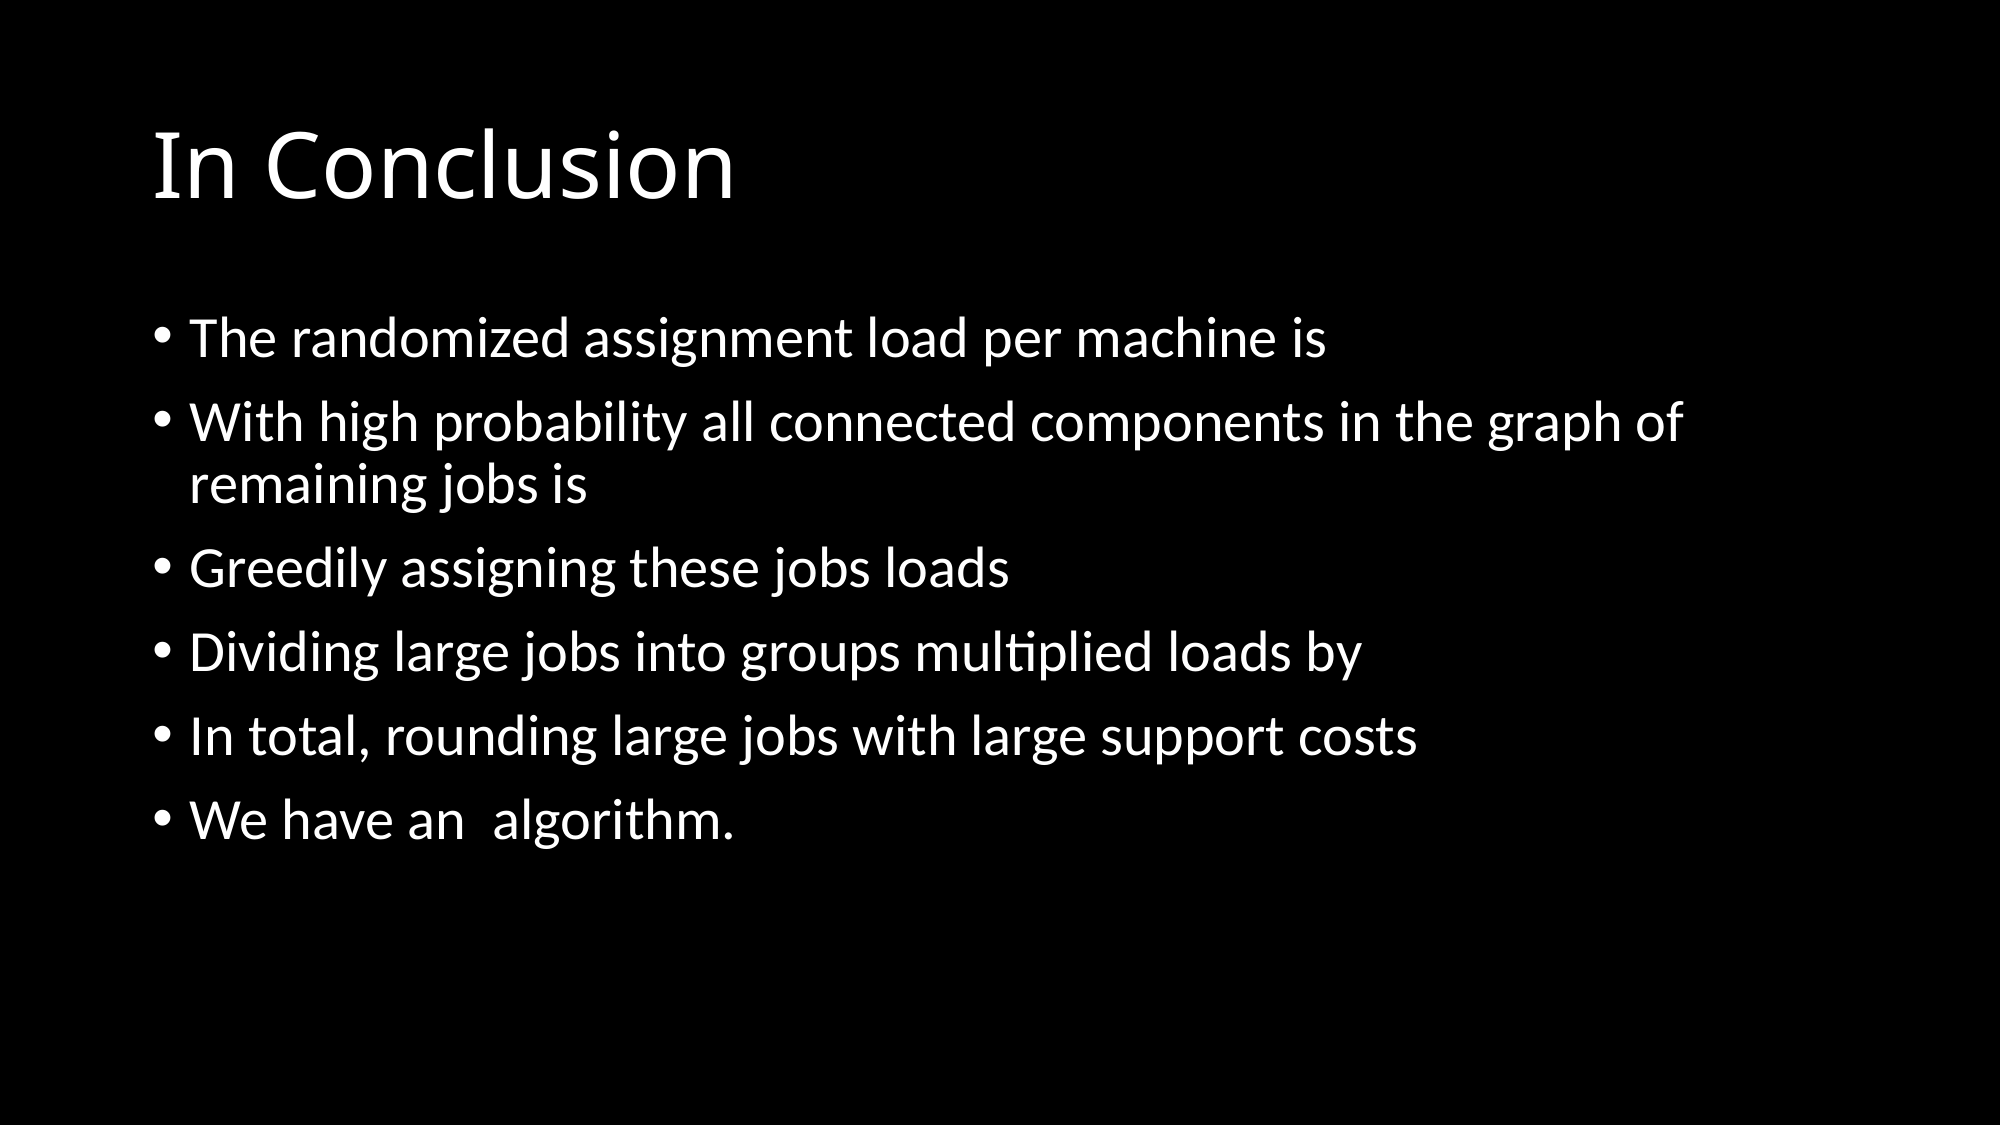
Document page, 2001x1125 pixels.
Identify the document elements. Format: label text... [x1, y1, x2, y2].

title In Conclusion [137, 59, 1863, 278]
